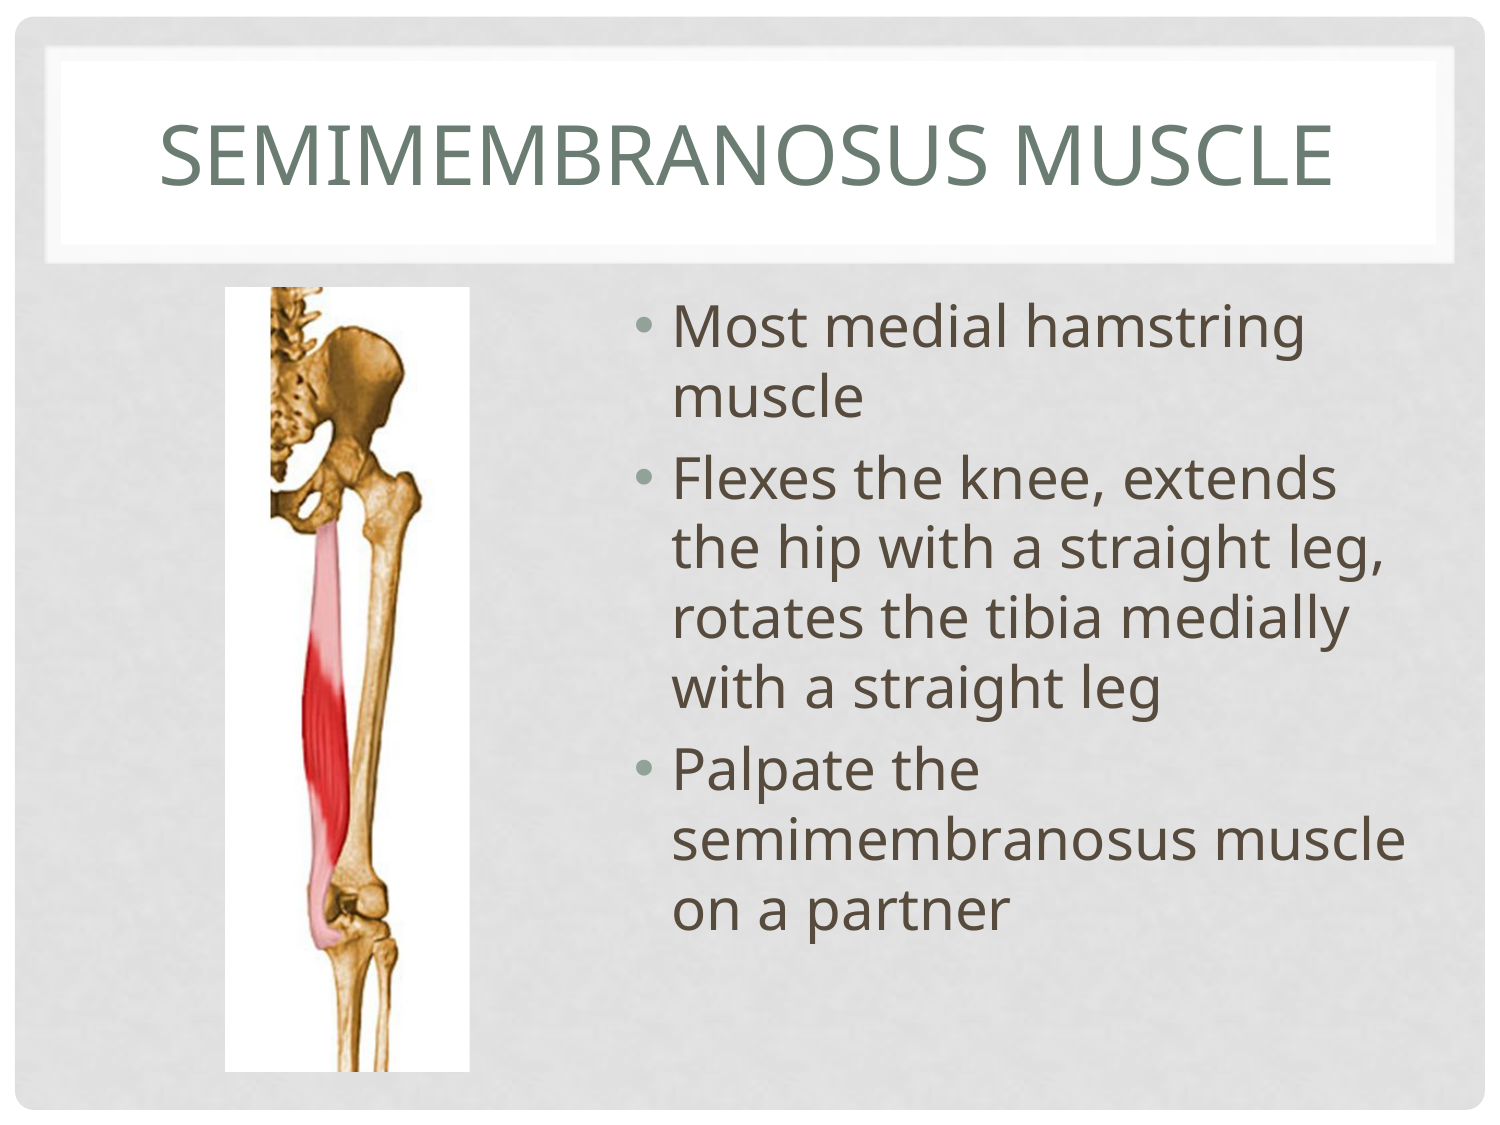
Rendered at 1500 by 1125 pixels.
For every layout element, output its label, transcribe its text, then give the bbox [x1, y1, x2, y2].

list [224, 287, 470, 1073]
list Most medial hamstring muscle Flexes the knee, extends the hip with a straight leg, rotates the tibia medially with a straight leg Palpate the semimembranosus muscle on a partner [600, 281, 1425, 1005]
title Semimembranosus Muscle [69, 66, 1425, 238]
